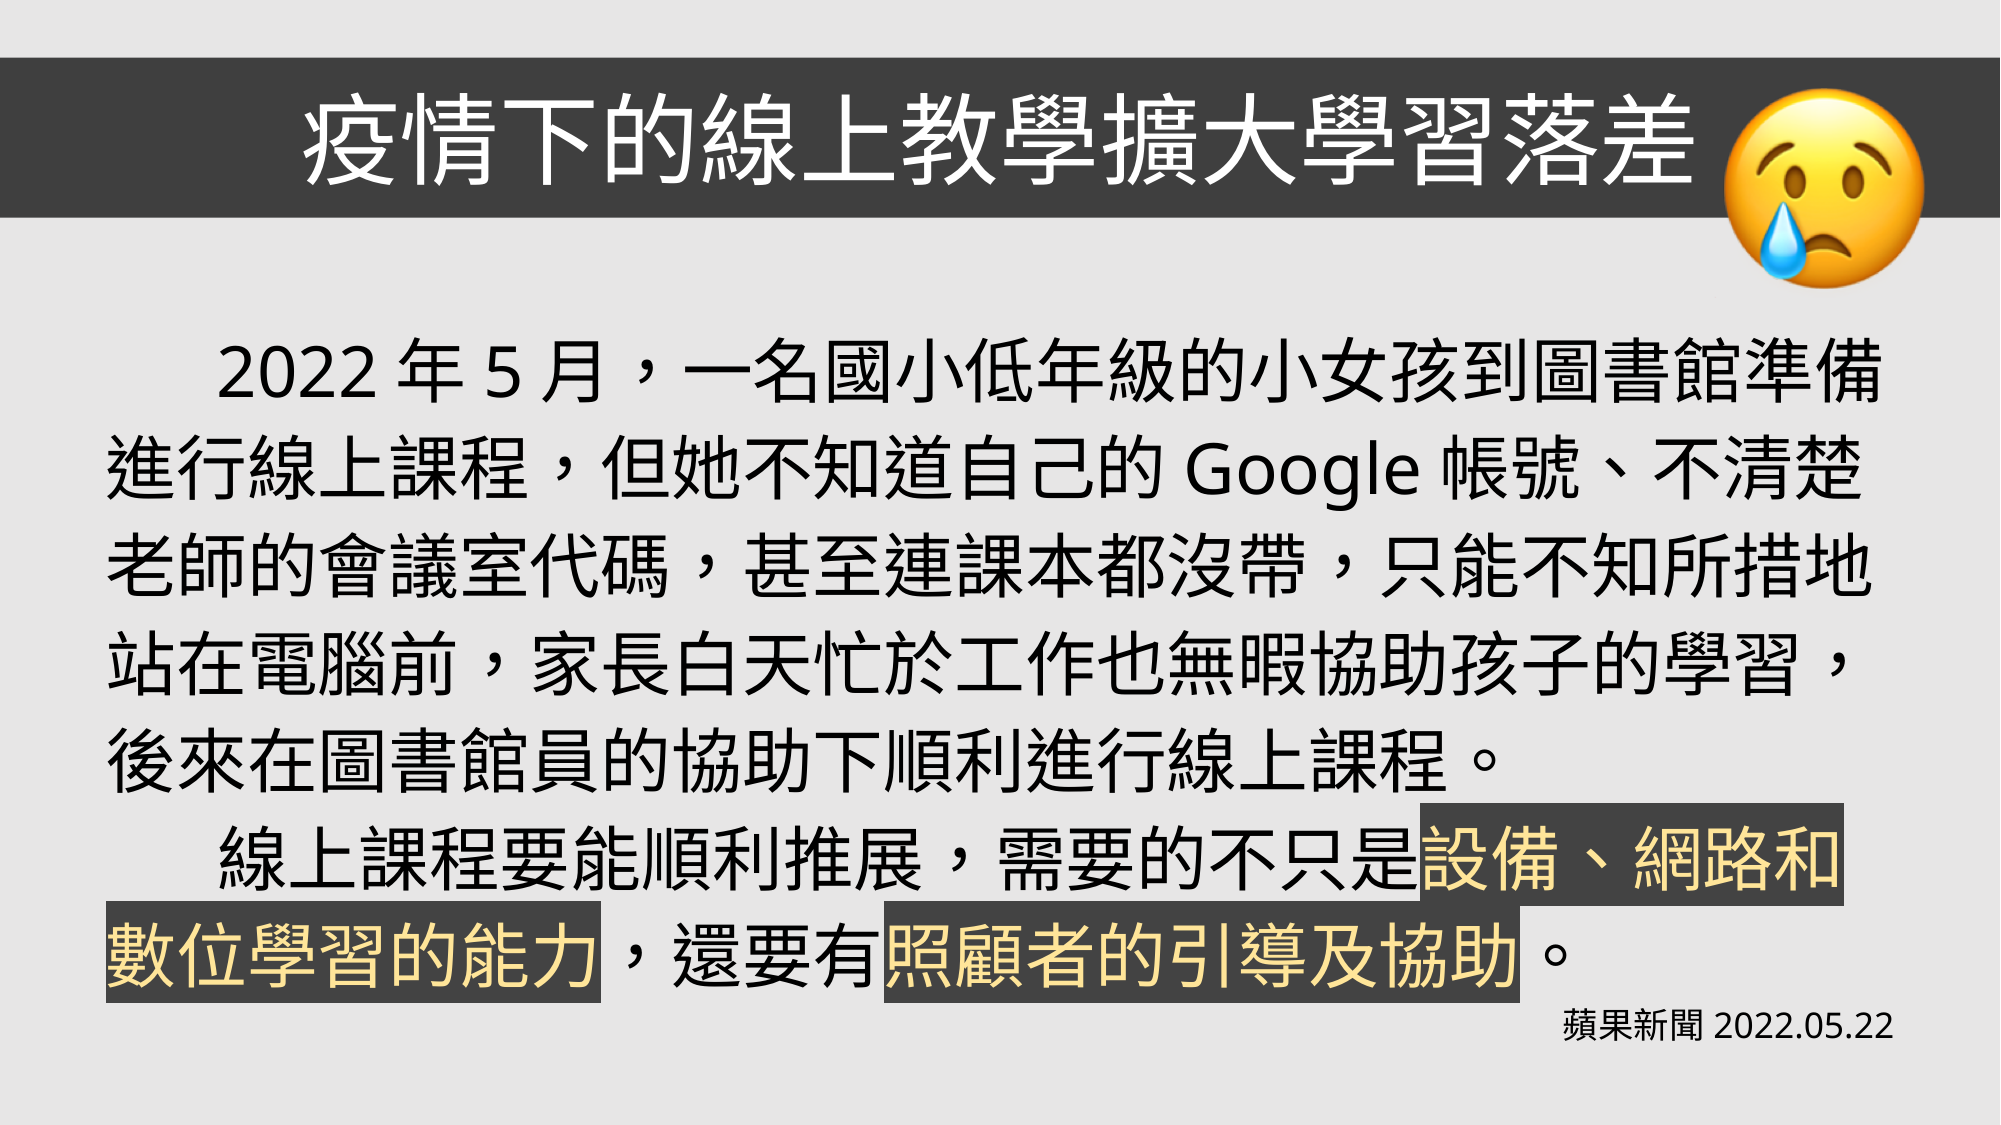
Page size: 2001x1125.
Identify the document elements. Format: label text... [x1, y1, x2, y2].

picture [1714, 79, 1933, 298]
text_box 疫情下的線上教學擴大學習落差 [0, 57, 2000, 218]
title 2022年5月，一名國小低年級的小女孩到圖書館準備進行線上課程，但她不知道自己的Google帳號、不清楚老師的會議室代碼，甚至連課本都沒帶，只能不知所措地站在電腦前，家長白天忙於工作也無暇協助孩子的學習，後來在圖書館員的協助下順利進行線上課程。 線上課程要能順利推展，需要的不只是設備、網路和數位學習的能力，還要有照顧者的引導及協助。 蘋果新聞2022.05.22 [90, 252, 1910, 1108]
